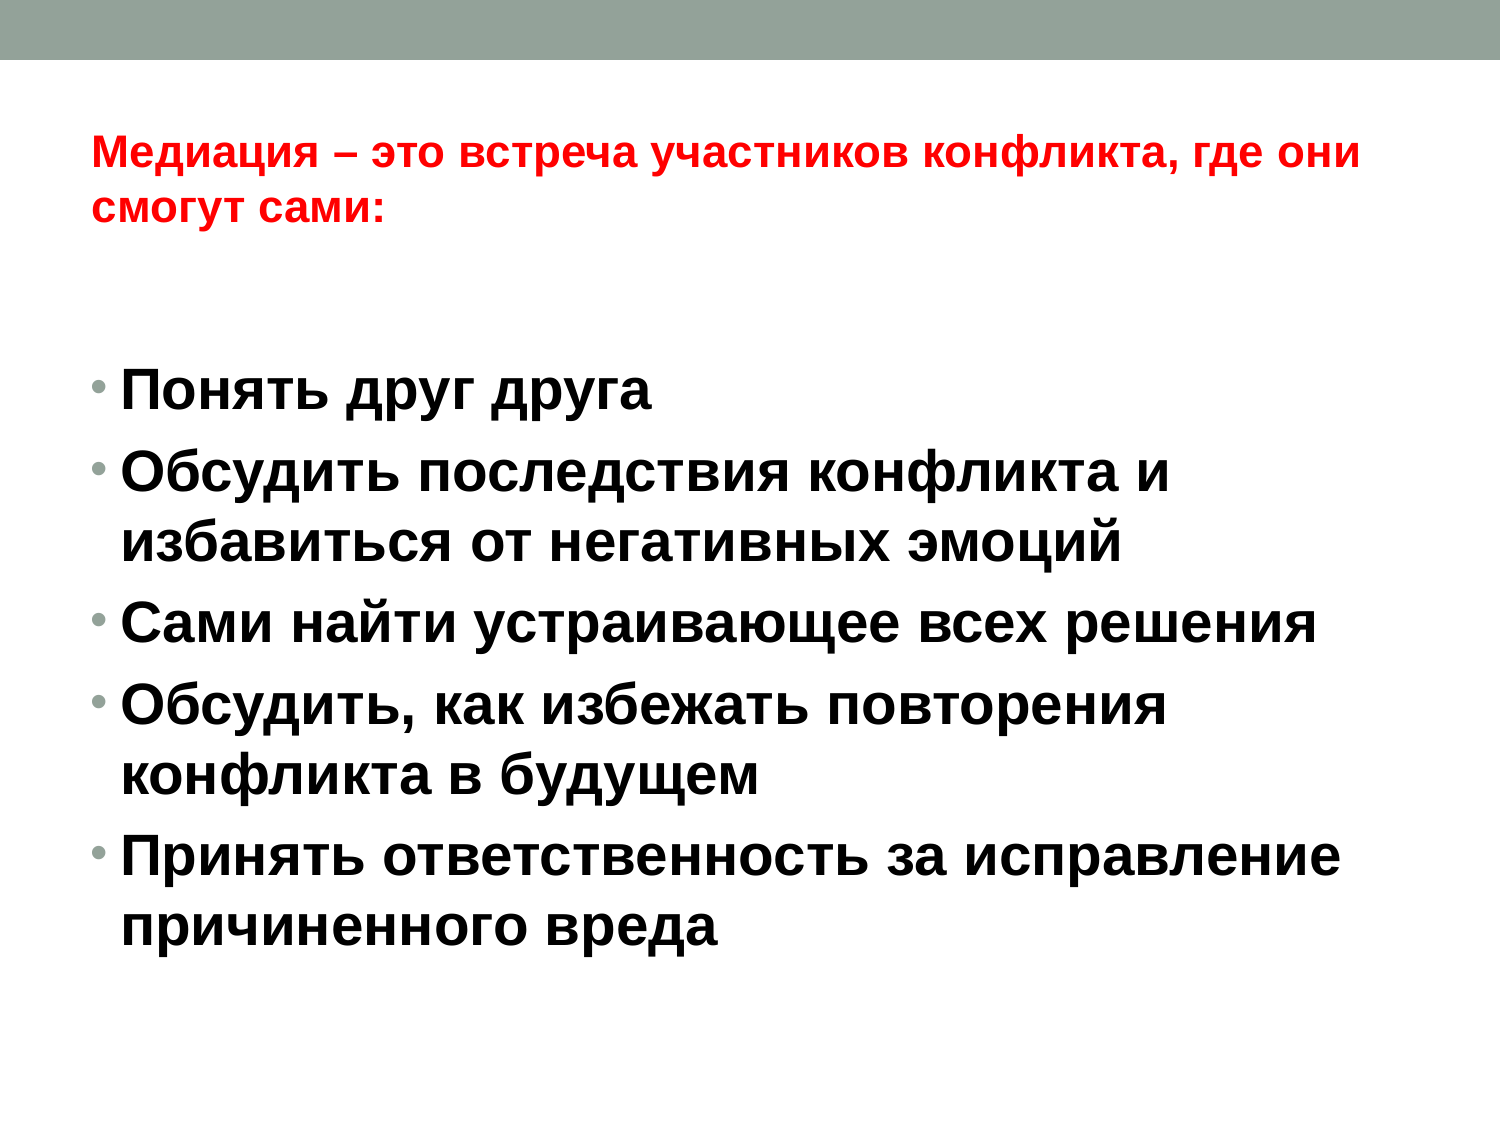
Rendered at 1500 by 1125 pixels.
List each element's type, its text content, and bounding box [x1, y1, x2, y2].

list Понять друг друга Обсудить последствия конфликта и избавиться от негативных эмоций Сами найти устраивающее всех решения Обсудить, как избежать повторения конфликта в будущем Принять ответственность за исправление причиненного вреда [75, 262, 1425, 1063]
title Медиация – это встреча участников конфликта, где они смогут сами: [76, 113, 1427, 302]
